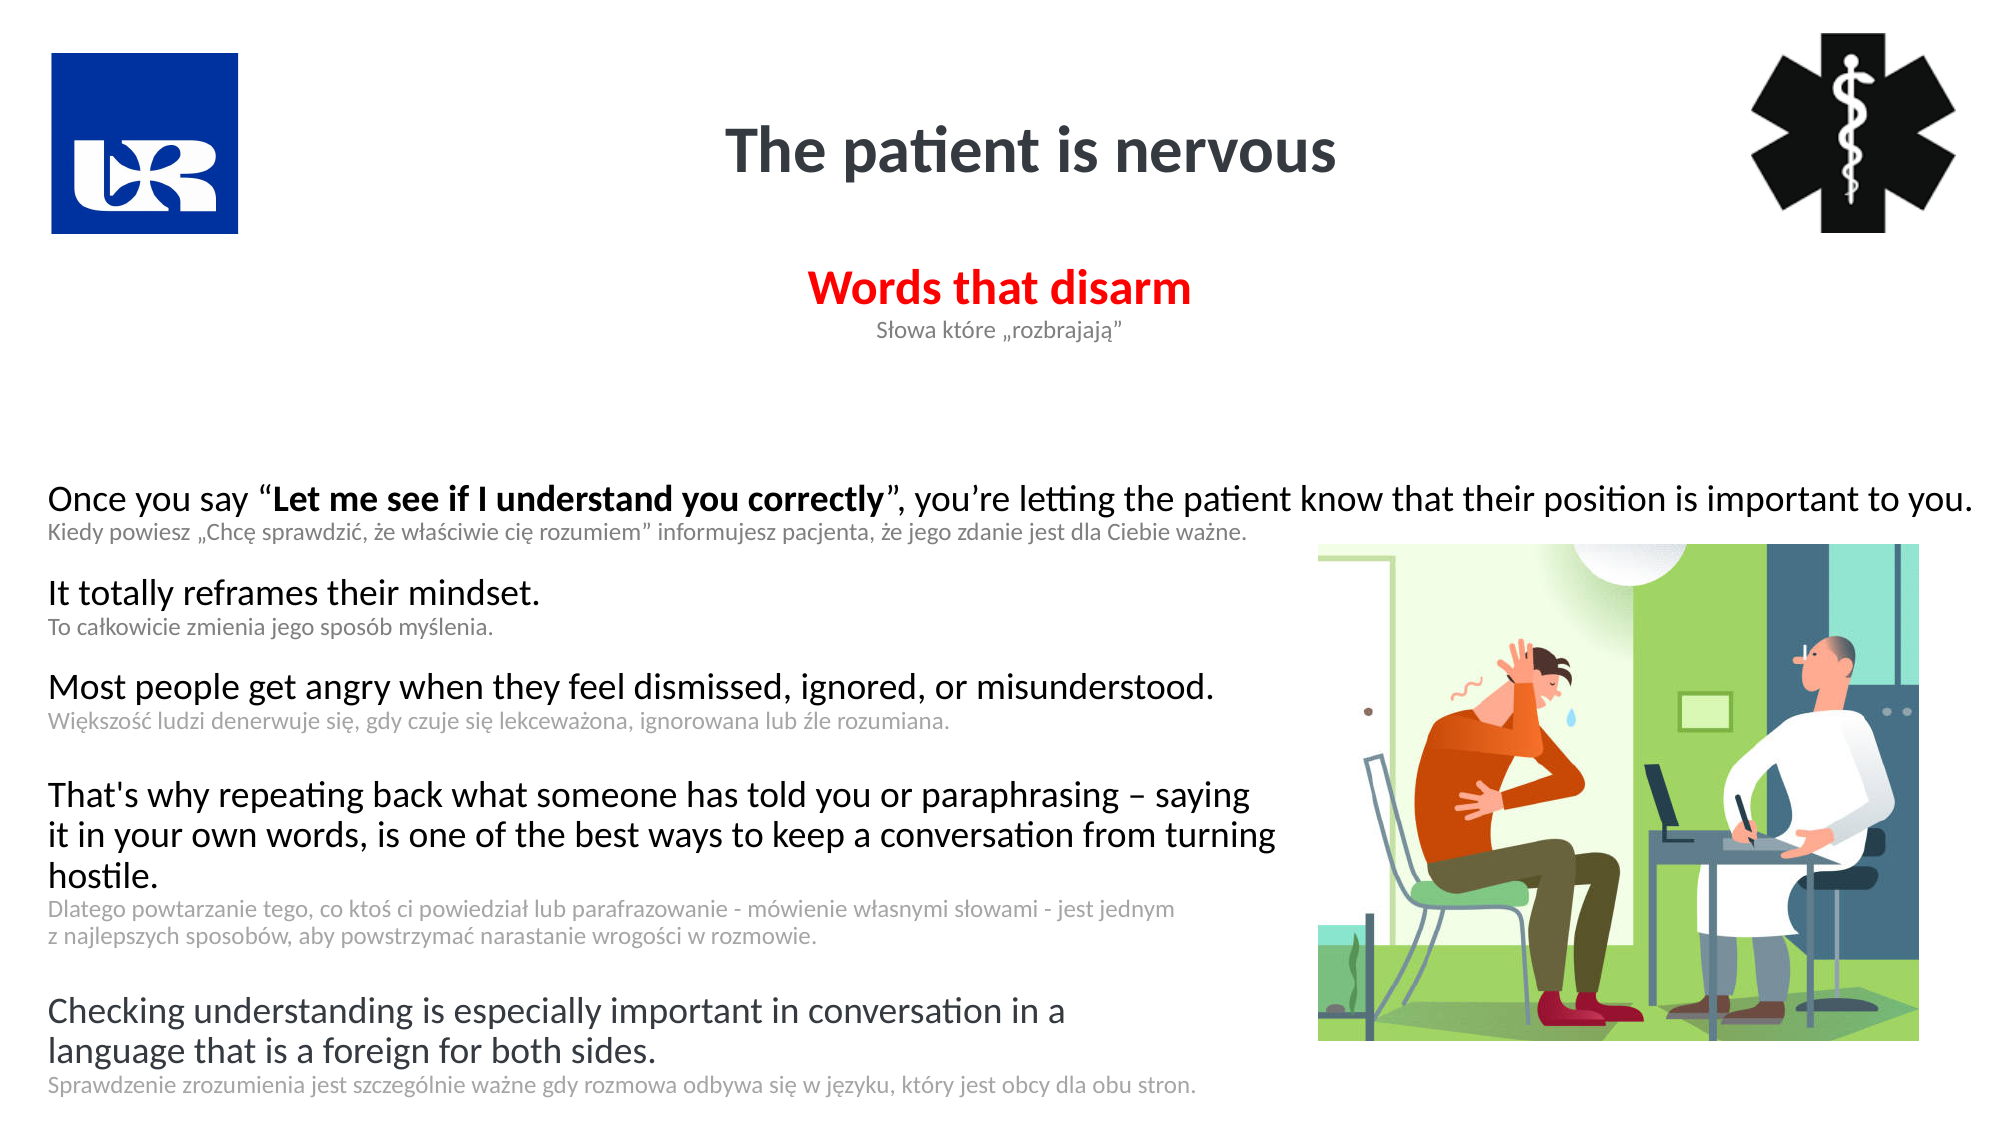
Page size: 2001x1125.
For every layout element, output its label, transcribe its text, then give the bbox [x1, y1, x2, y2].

picture [51, 53, 239, 234]
picture [1318, 544, 1919, 1041]
text_box Words that disarm Słowa które „rozbrajają” [790, 246, 1210, 352]
subtitle Once you say “Let me see if I understand you correctly”, you’re letting the patient know that their position is important to you. Kiedy powiesz „Chcę sprawdzić, że właściwie cię rozumiem” informujesz pacjenta, że jego zdanie jest dla Ciebie ważne. It totally reframes their mindset. To całkowicie zmienia jego sposób myślenia. Most people get angry when they feel dismissed, ignored, or misunderstood. Większość ludzi denerwuje się, gdy czuje się lekceważona, ignorowana lub źle rozumiana. That's why repeating back what someone has told you or paraphrasing – saying it in your own words, is one of the best ways to keep a conversation from turning hostile. Dlatego powtarzanie tego, co ktoś ci powiedział lub parafrazowanie - mówienie własnymi słowami - jest jednym z najlepszych sposobów, aby powstrzymać narastanie wrogości w rozmowie. Checking understanding is especially important in conversation in a language that is a foreign for both sides. Sprawdzenie zrozumienia jest szczególnie ważne gdy rozmowa odbywa się w języku, który jest obcy dla obu stron. [32, 471, 2000, 1125]
text_box The patient is nervous [709, 98, 1455, 194]
picture [1750, 32, 1956, 234]
